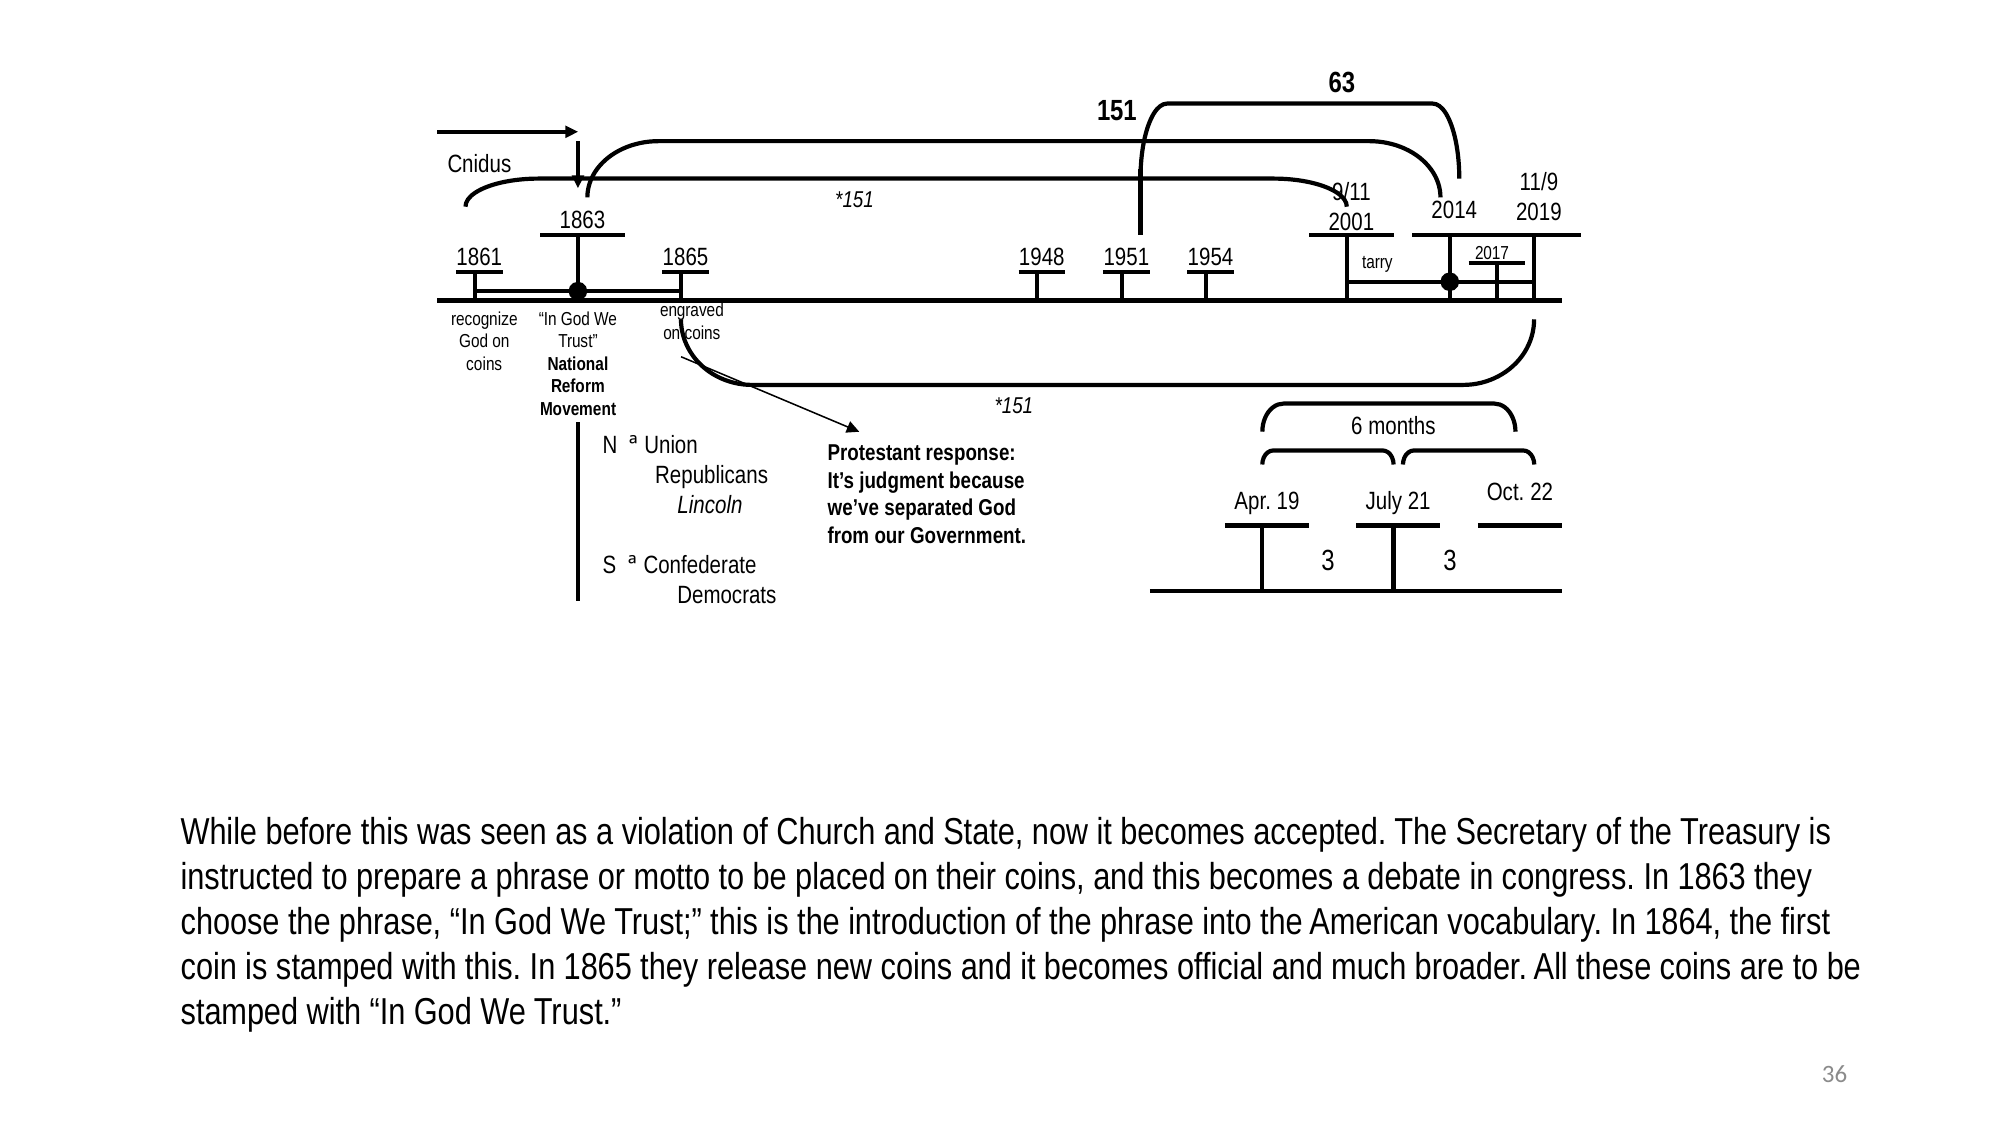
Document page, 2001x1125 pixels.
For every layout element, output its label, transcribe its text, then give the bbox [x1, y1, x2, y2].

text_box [437, 56, 1582, 620]
text_box While before this was seen as a violation of Church and State, now it becomes accepted. The Secretary of the Treasury is instructed to prepare a phrase or motto to be placed on their coins, and this becomes a debate in congress. In 1863 they choose the phrase, “In God We Trust;” this is the introduction of the phrase into the American vocabulary. In 1864, the first coin is stamped with this. In 1865 they release new coins and it becomes official and much broader. All these coins are to be stamped with “In God We Trust.” [165, 799, 1888, 1040]
slide_number 36 [1412, 1042, 1863, 1103]
